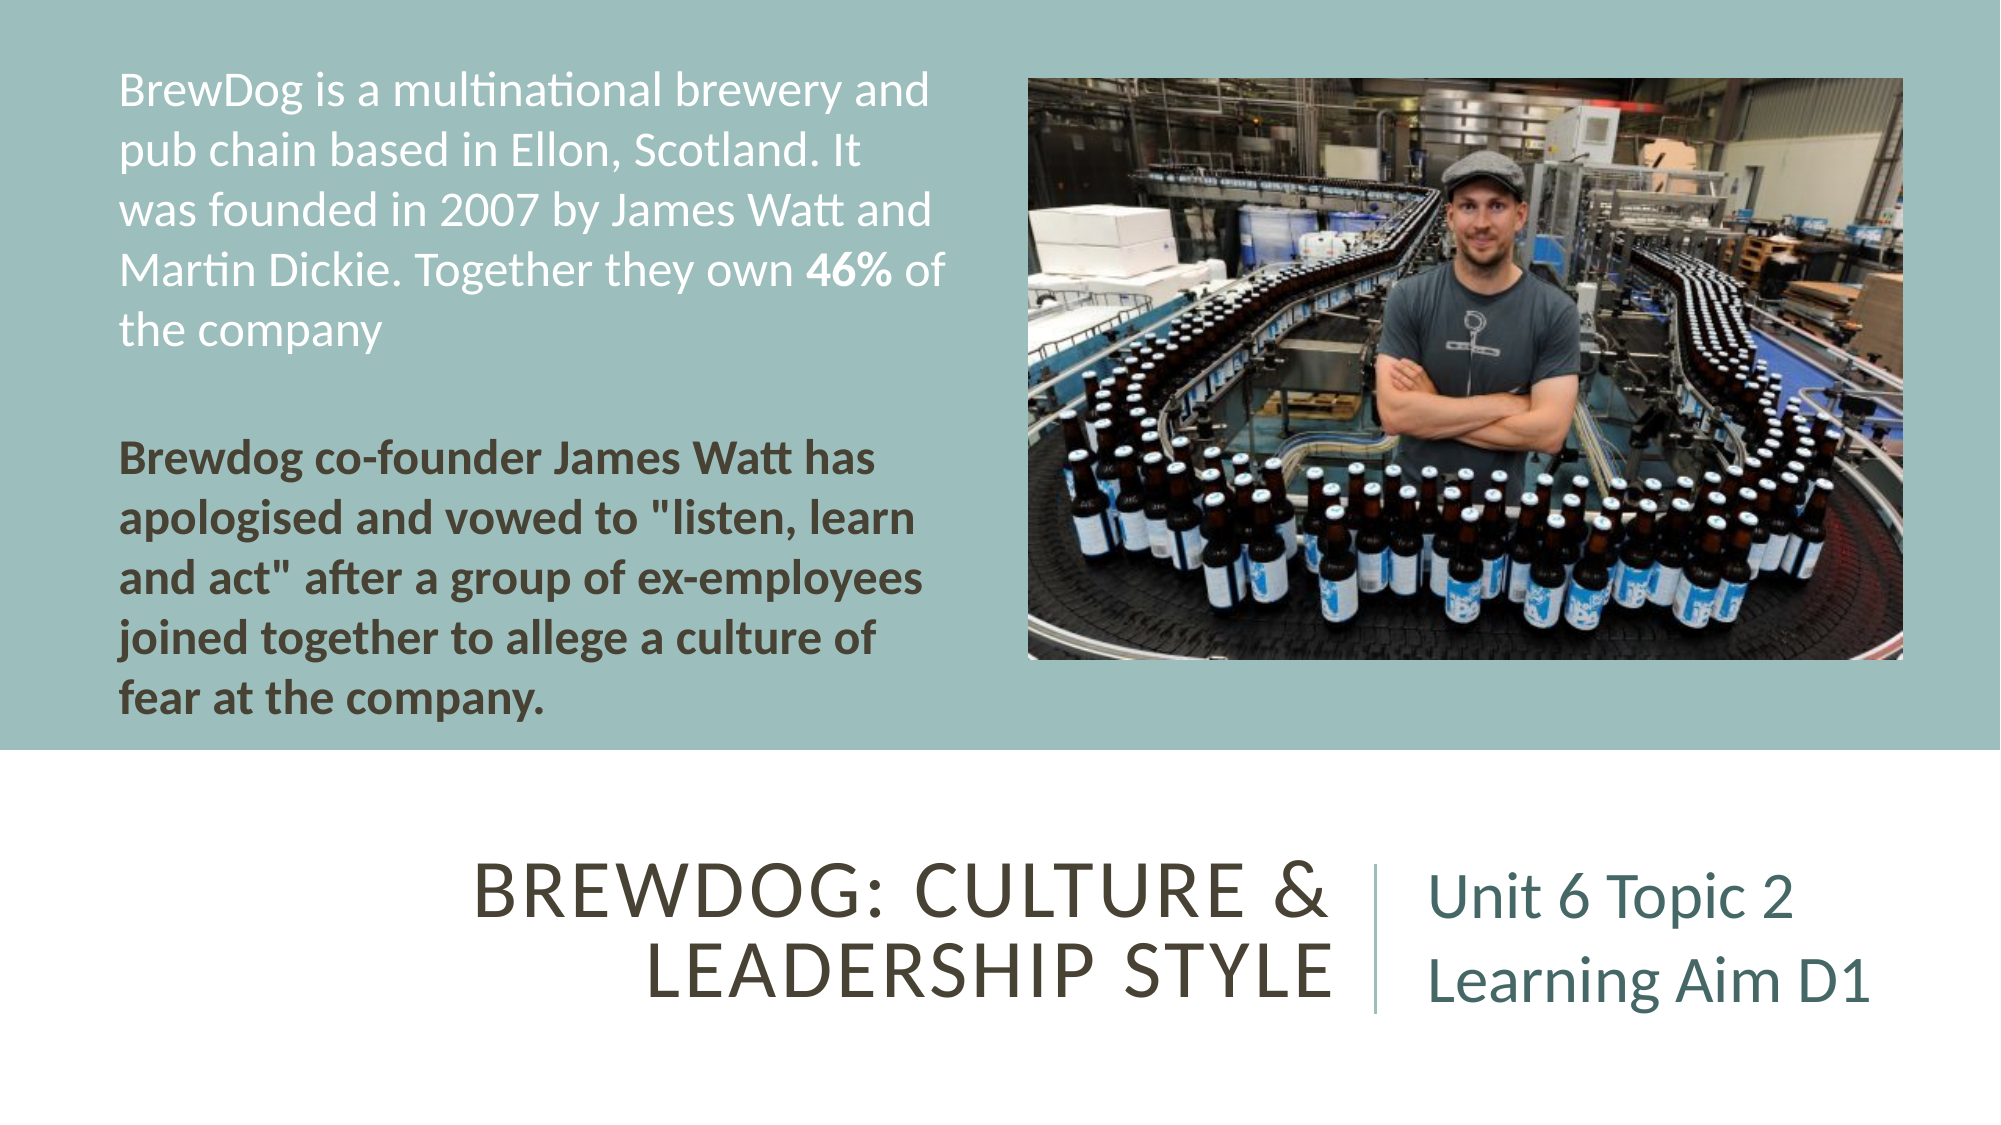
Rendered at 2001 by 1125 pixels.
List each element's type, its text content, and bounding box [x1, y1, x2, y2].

text_box BrewDog is a multinational brewery and pub chain based in Ellon, Scotland. It was founded in 2007 by James Watt and Martin Dickie. Together they own 46% of the company Brewdog co-founder James Watt has apologised and vowed to "listen, learn and act" after a group of ex-employees joined together to allege a culture of fear at the company. [103, 270, 965, 511]
picture [1028, 78, 1903, 661]
subtitle Unit 6 Topic 2 Learning Aim D1 [1412, 813, 1938, 1054]
title Brewdog: culture & leadership style [75, 813, 1350, 1054]
